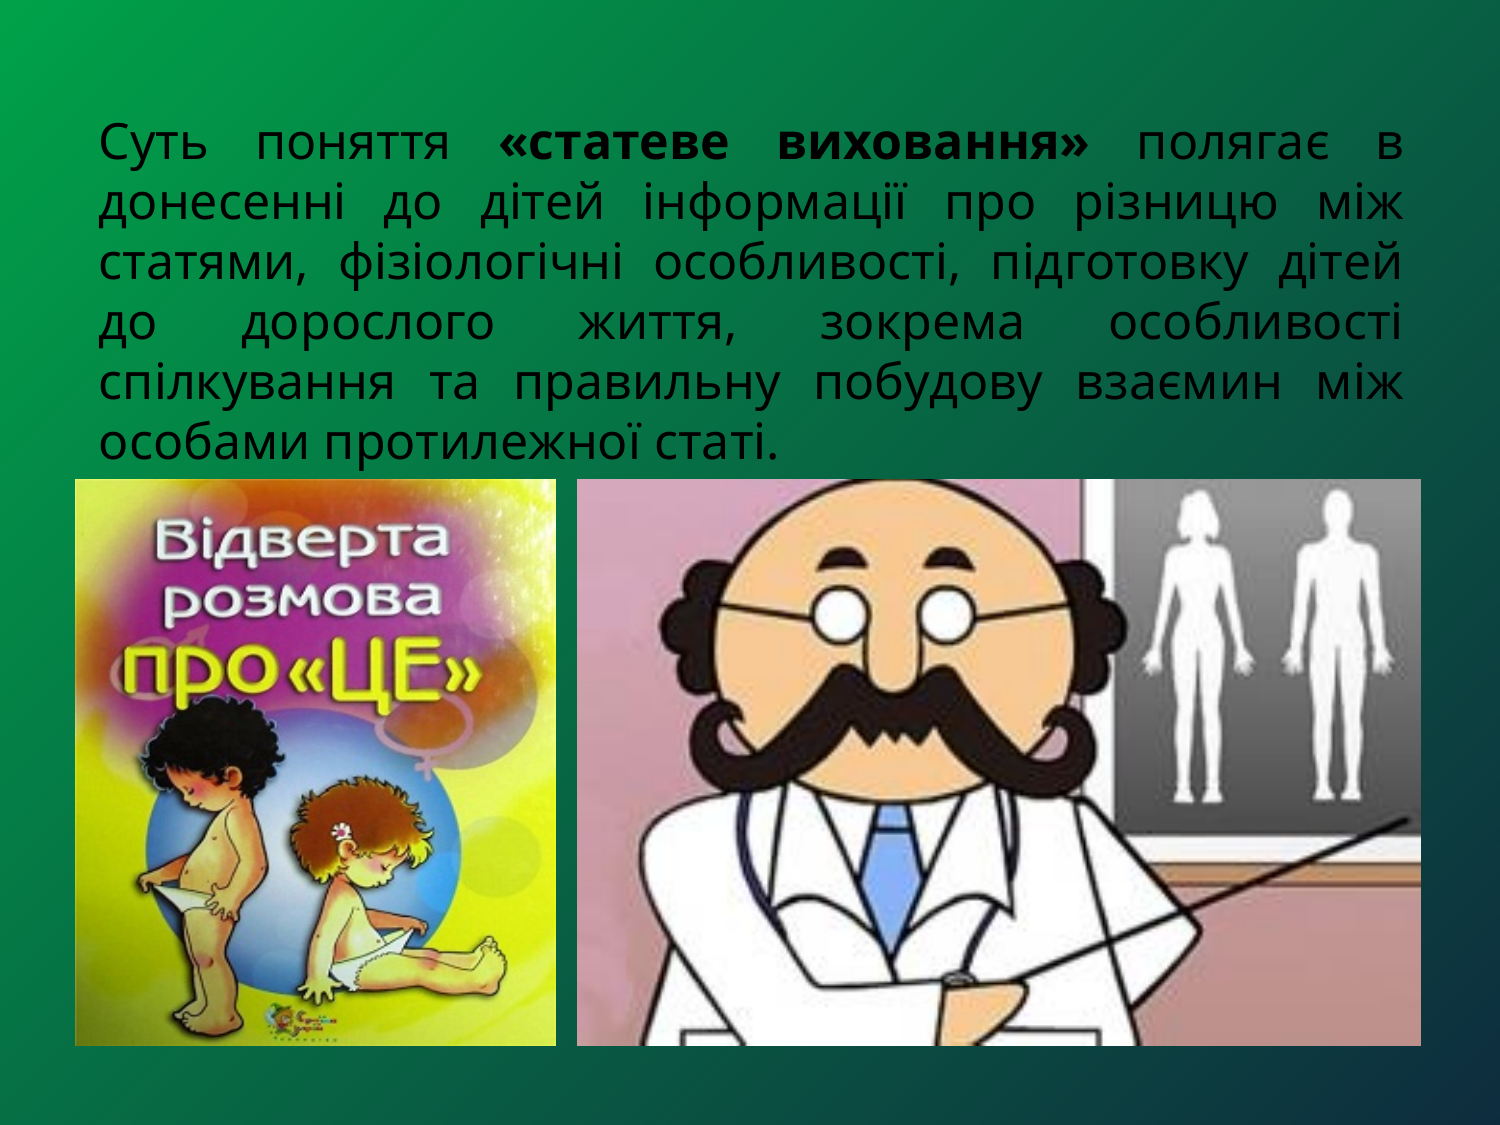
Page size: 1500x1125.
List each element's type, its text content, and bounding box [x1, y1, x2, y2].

text_box Суть поняття «статеве виховання» полягає в донесенні до дітей інформації про різницю між статями, фізіологічні особливості, підготовку дітей до дорослого життя, зокрема особливості спілкування та правильну побудову взаємин між особами протилежної статі. [84, 101, 1420, 477]
picture [74, 479, 556, 1047]
picture [576, 479, 1421, 1047]
